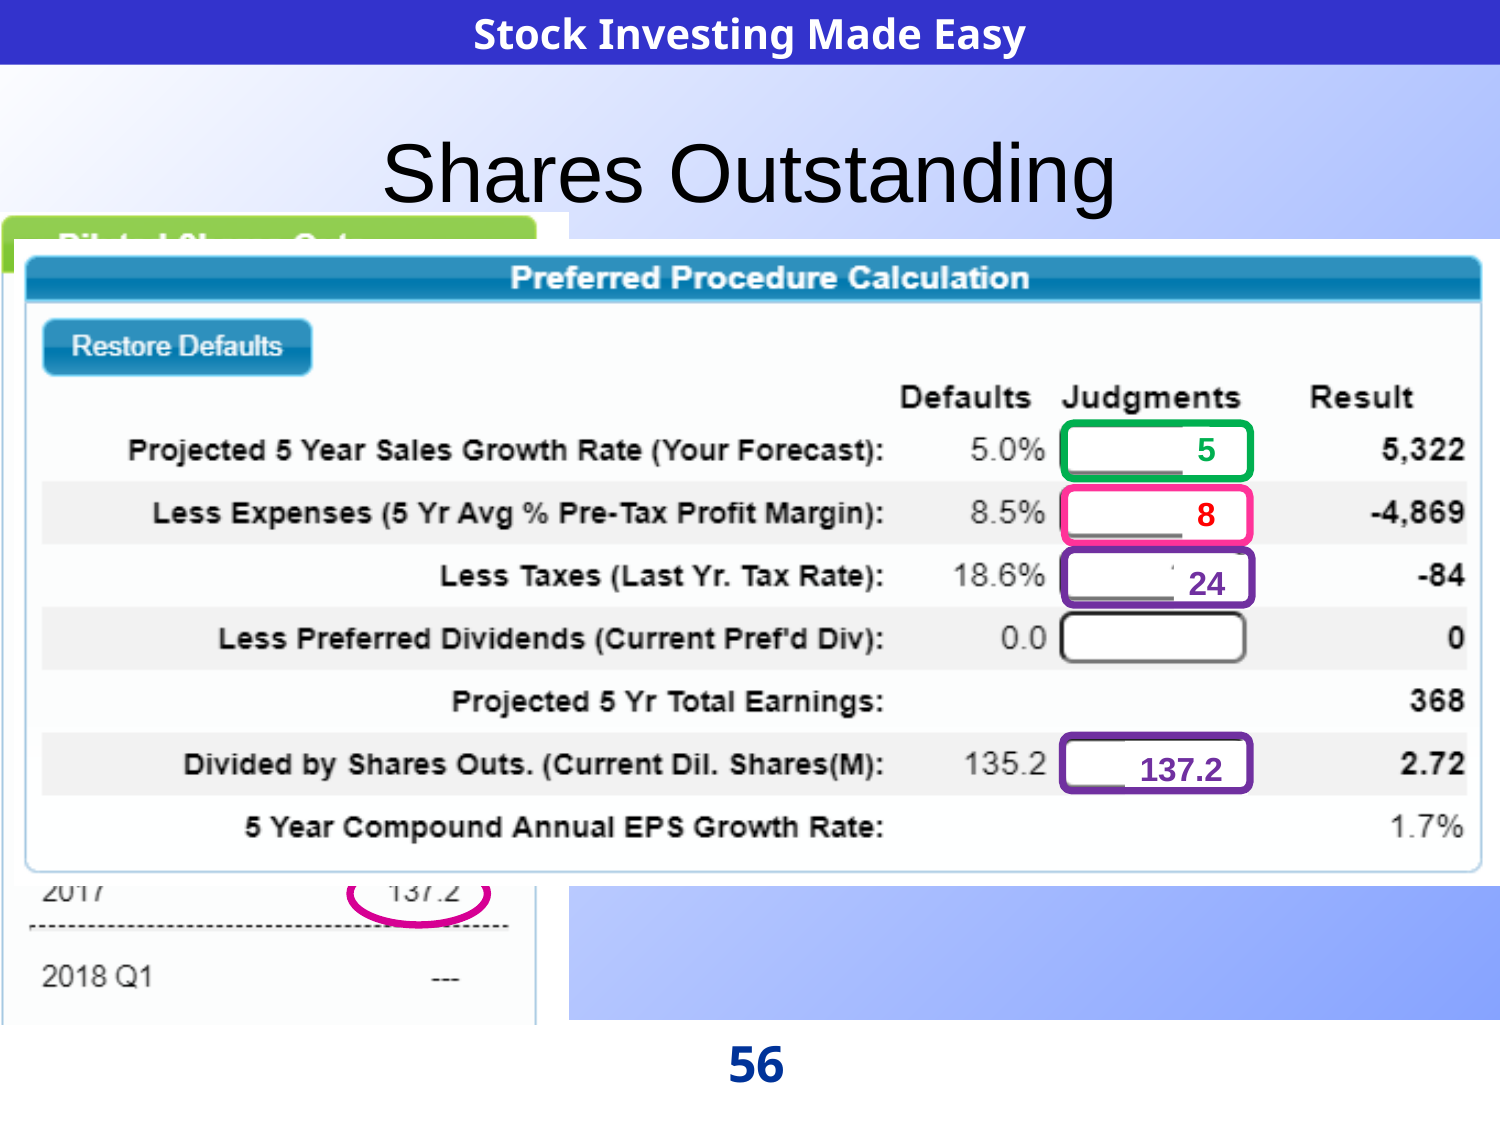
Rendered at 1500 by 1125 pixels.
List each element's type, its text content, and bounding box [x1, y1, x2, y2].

title Shares Outstanding [112, 75, 1388, 237]
picture [0, 212, 569, 1026]
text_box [14, 239, 1500, 886]
slide_number 56 [487, 1024, 801, 1101]
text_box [1062, 734, 1251, 797]
